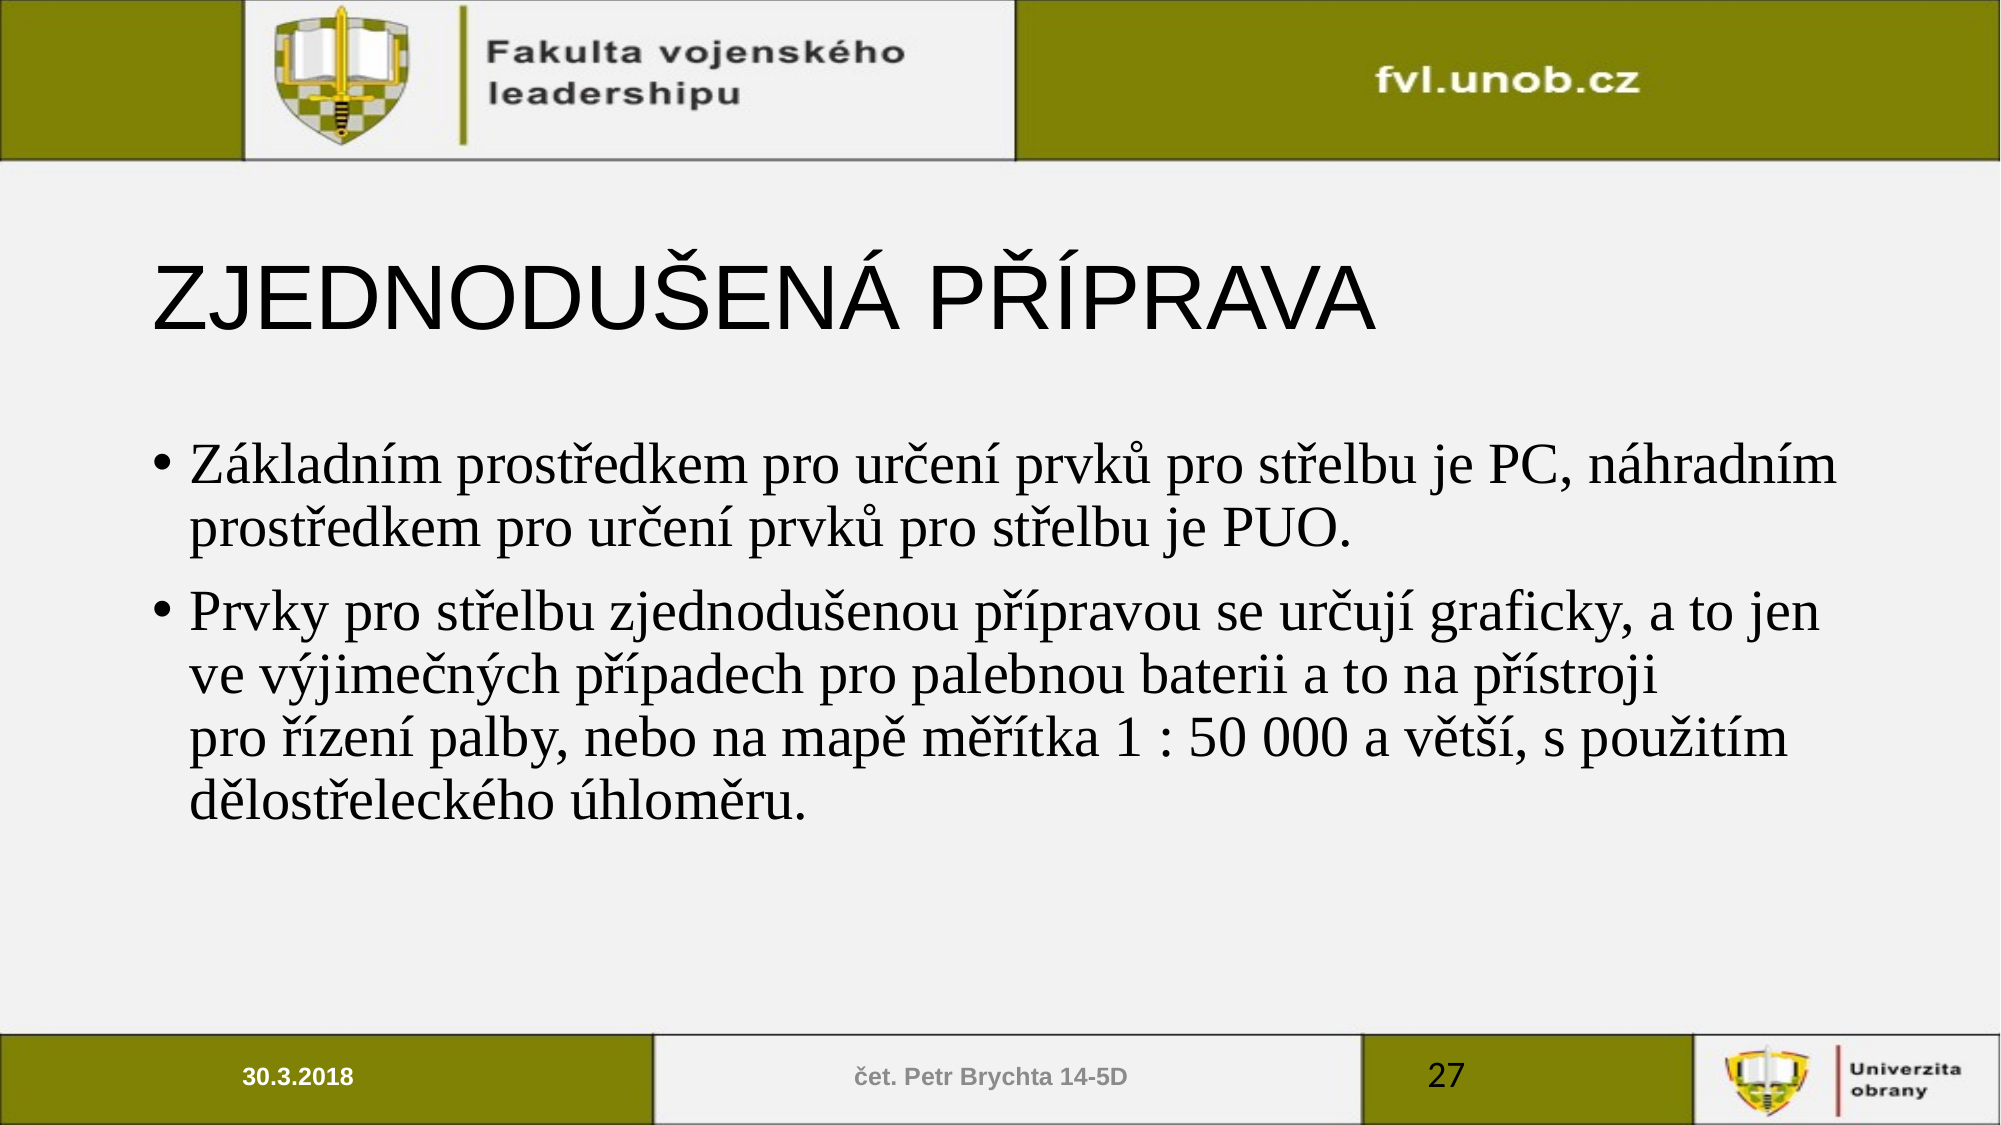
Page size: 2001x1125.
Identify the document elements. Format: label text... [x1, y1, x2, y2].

list Základním prostředkem pro určení prvků pro střelbu je PC, náhradním prostředkem pro určení prvků pro střelbu je PUO. Prvky pro střelbu zjednodušenou přípravou se určují graficky, a to jen ve výjimečných případech pro palebnou baterii a to na přístroji pro řízení palby, nebo na mapě měřítka 1 : 50 000 a větší, s použitím dělostřeleckého úhloměru. [137, 425, 1863, 1014]
footer čet. Petr Brychta 14-5D [839, 1045, 1161, 1106]
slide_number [73, 1045, 524, 1106]
slide_number 27 [1412, 1042, 1863, 1103]
picture [0, 0, 2001, 1125]
title ZJEDNODUŠENÁ PŘÍPRAVA [137, 190, 1863, 409]
